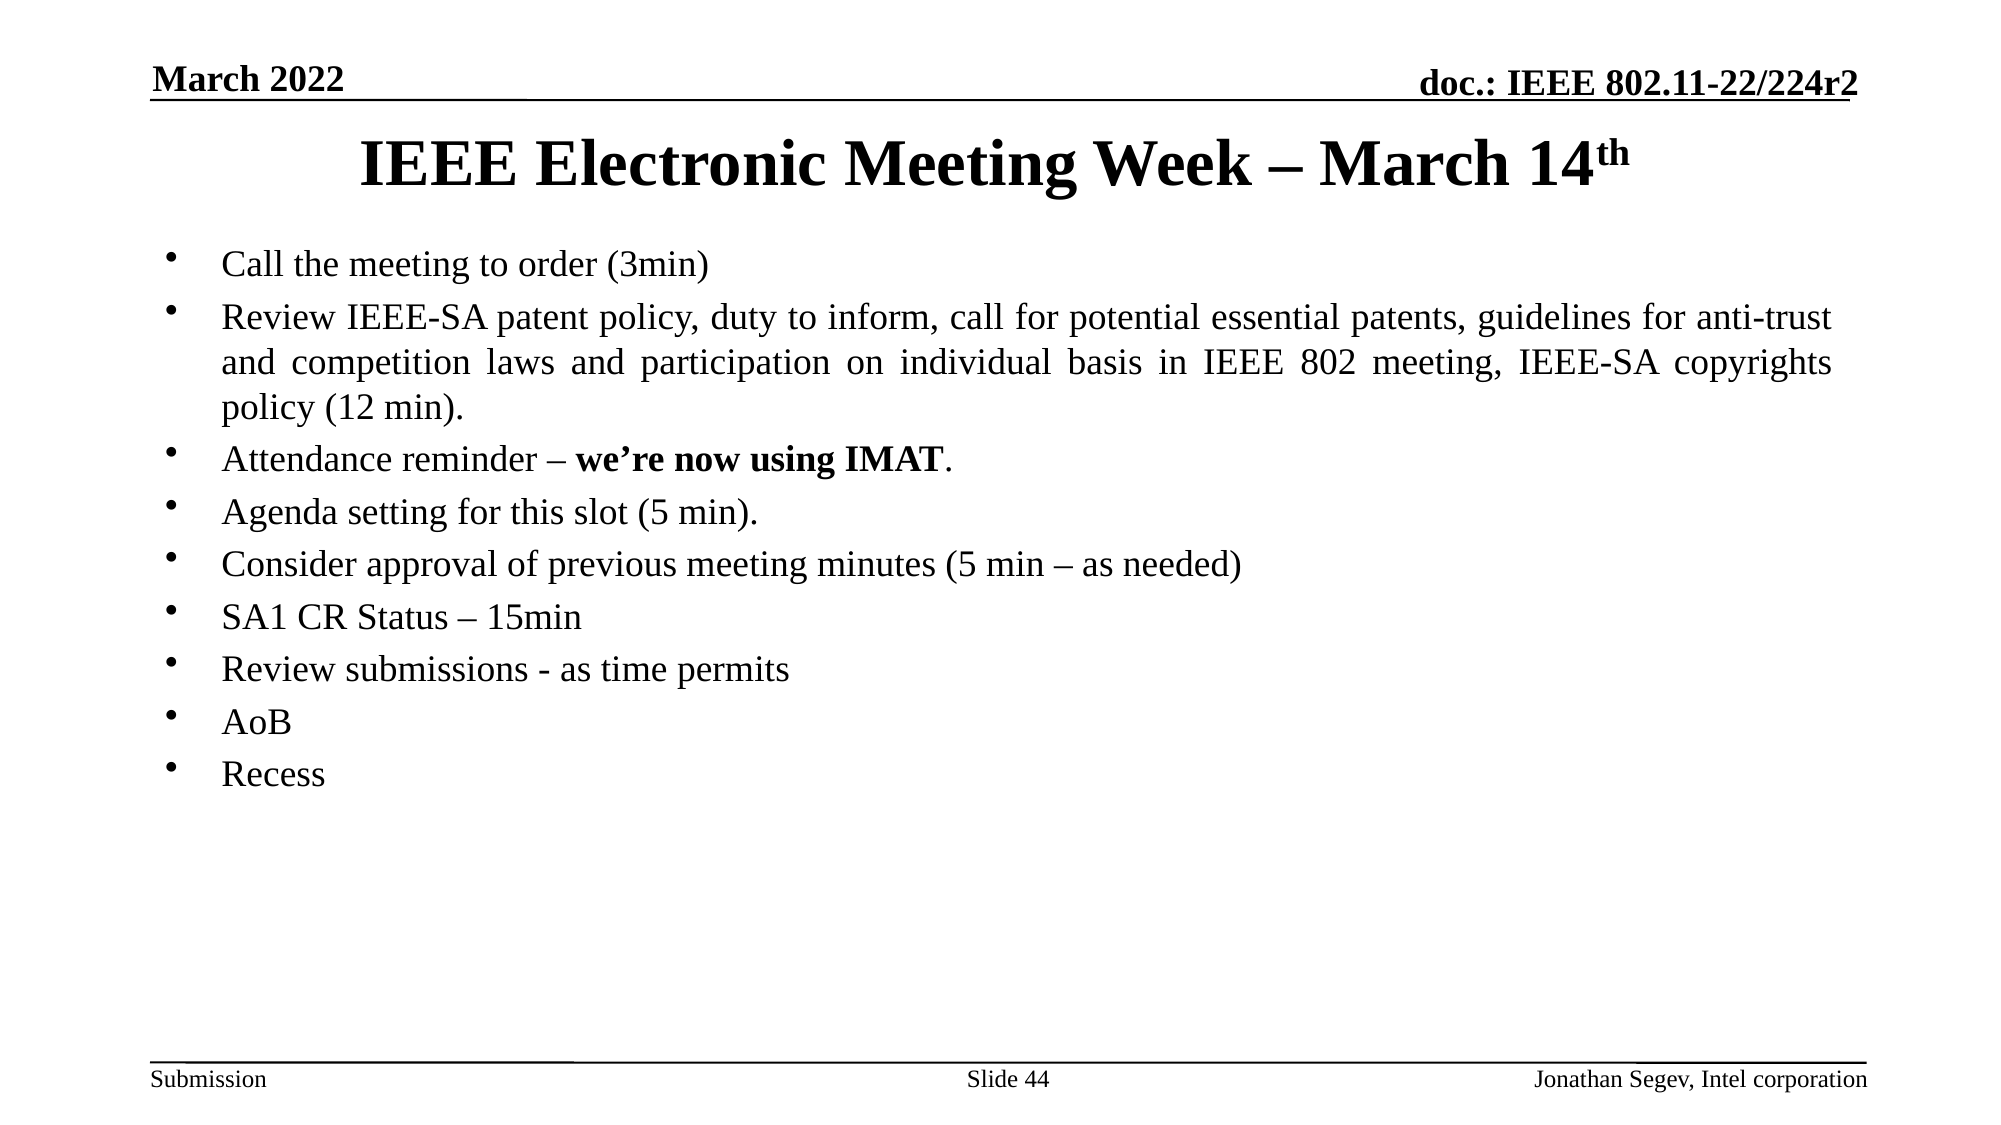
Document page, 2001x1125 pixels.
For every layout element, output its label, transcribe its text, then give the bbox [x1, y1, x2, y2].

title IEEE Electronic Meeting Week – March 14th [149, 112, 1850, 205]
list Call the meeting to order (3min) Review IEEE-SA patent policy, duty to inform, call for potential essential patents, guidelines for anti-trust and competition laws and participation on individual basis in IEEE 802 meeting, IEEE-SA copyrights policy (12 min). Attendance reminder – we’re now using IMAT. Agenda setting for this slot (5 min). Consider approval of previous meeting minutes (5 min – as needed) SA1 CR Status – 15min Review submissions - as time permits AoB Recess [149, 231, 1850, 1000]
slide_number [152, 54, 563, 100]
footer Jonathan Segev, Intel corporation [1171, 1061, 1869, 1093]
slide_number Slide 44 [950, 1061, 1067, 1123]
